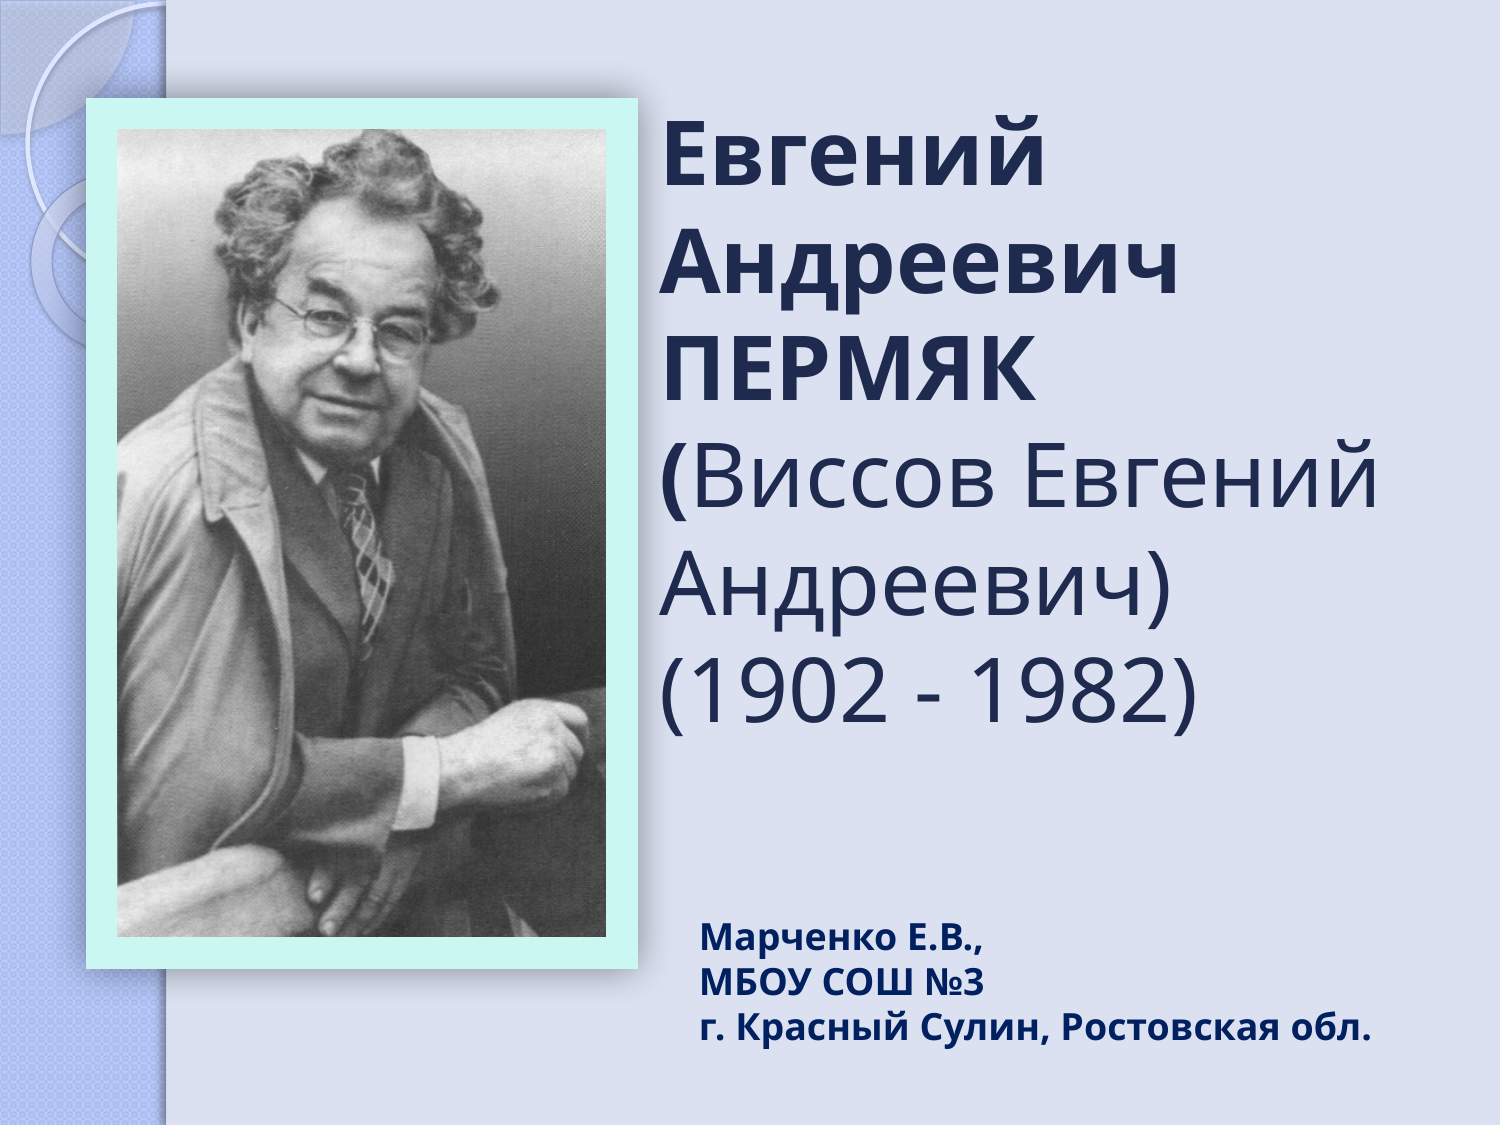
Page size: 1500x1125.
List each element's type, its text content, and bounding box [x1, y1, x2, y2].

title Евгений Андреевич ПЕРМЯК (Виссов Евгений Андреевич) (1902 - 1982) [644, 59, 1450, 856]
text_box Марченко Е.В., МБОУ СОШ №3 г. Красный Сулин, Ростовская обл. [684, 905, 1388, 1055]
picture [116, 128, 607, 938]
